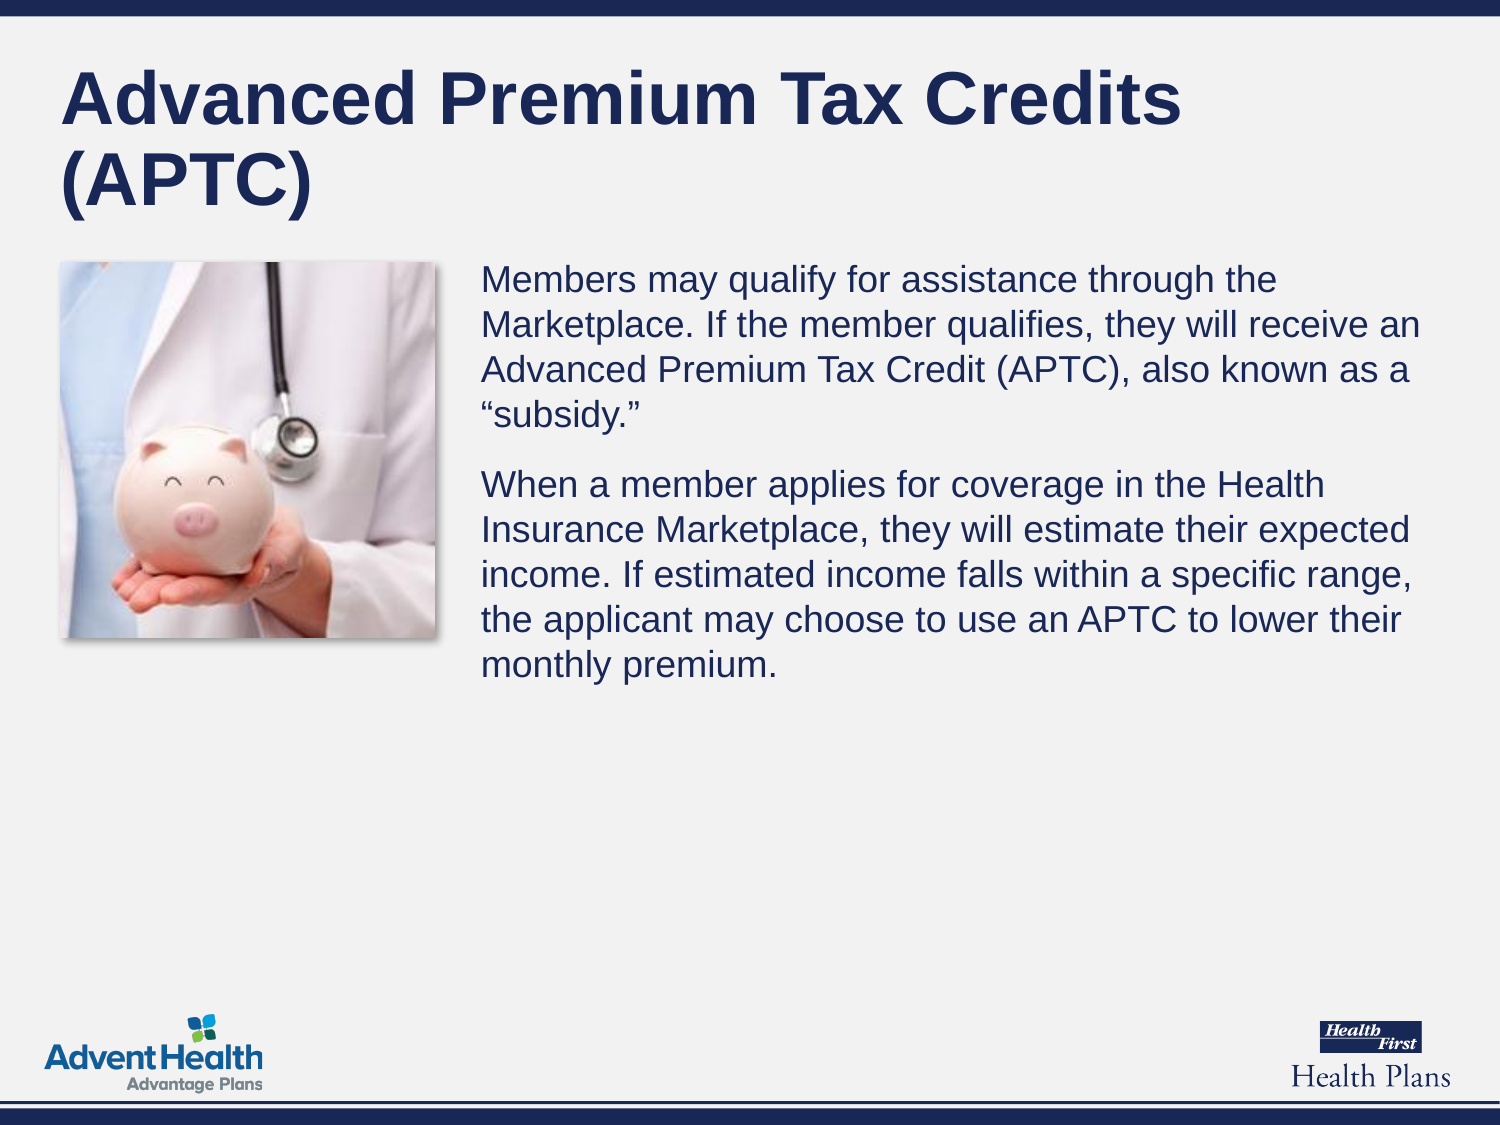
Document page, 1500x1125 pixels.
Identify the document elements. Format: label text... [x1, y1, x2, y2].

picture [59, 262, 435, 638]
picture [1291, 1021, 1450, 1087]
title Advanced Premium Tax Credits (APTC) [60, 60, 1440, 153]
picture [43, 1014, 263, 1094]
text_box Members may qualify for assistance through the Marketplace. If the member qualifies, they will receive an Advanced Premium Tax Credit (APTC), also known as a “subsidy.” When a member applies for coverage in the Health Insurance Marketplace, they will estimate their expected income. If estimated income falls within a specific range, the applicant may choose to use an APTC to lower their monthly premium. [480, 254, 1440, 686]
